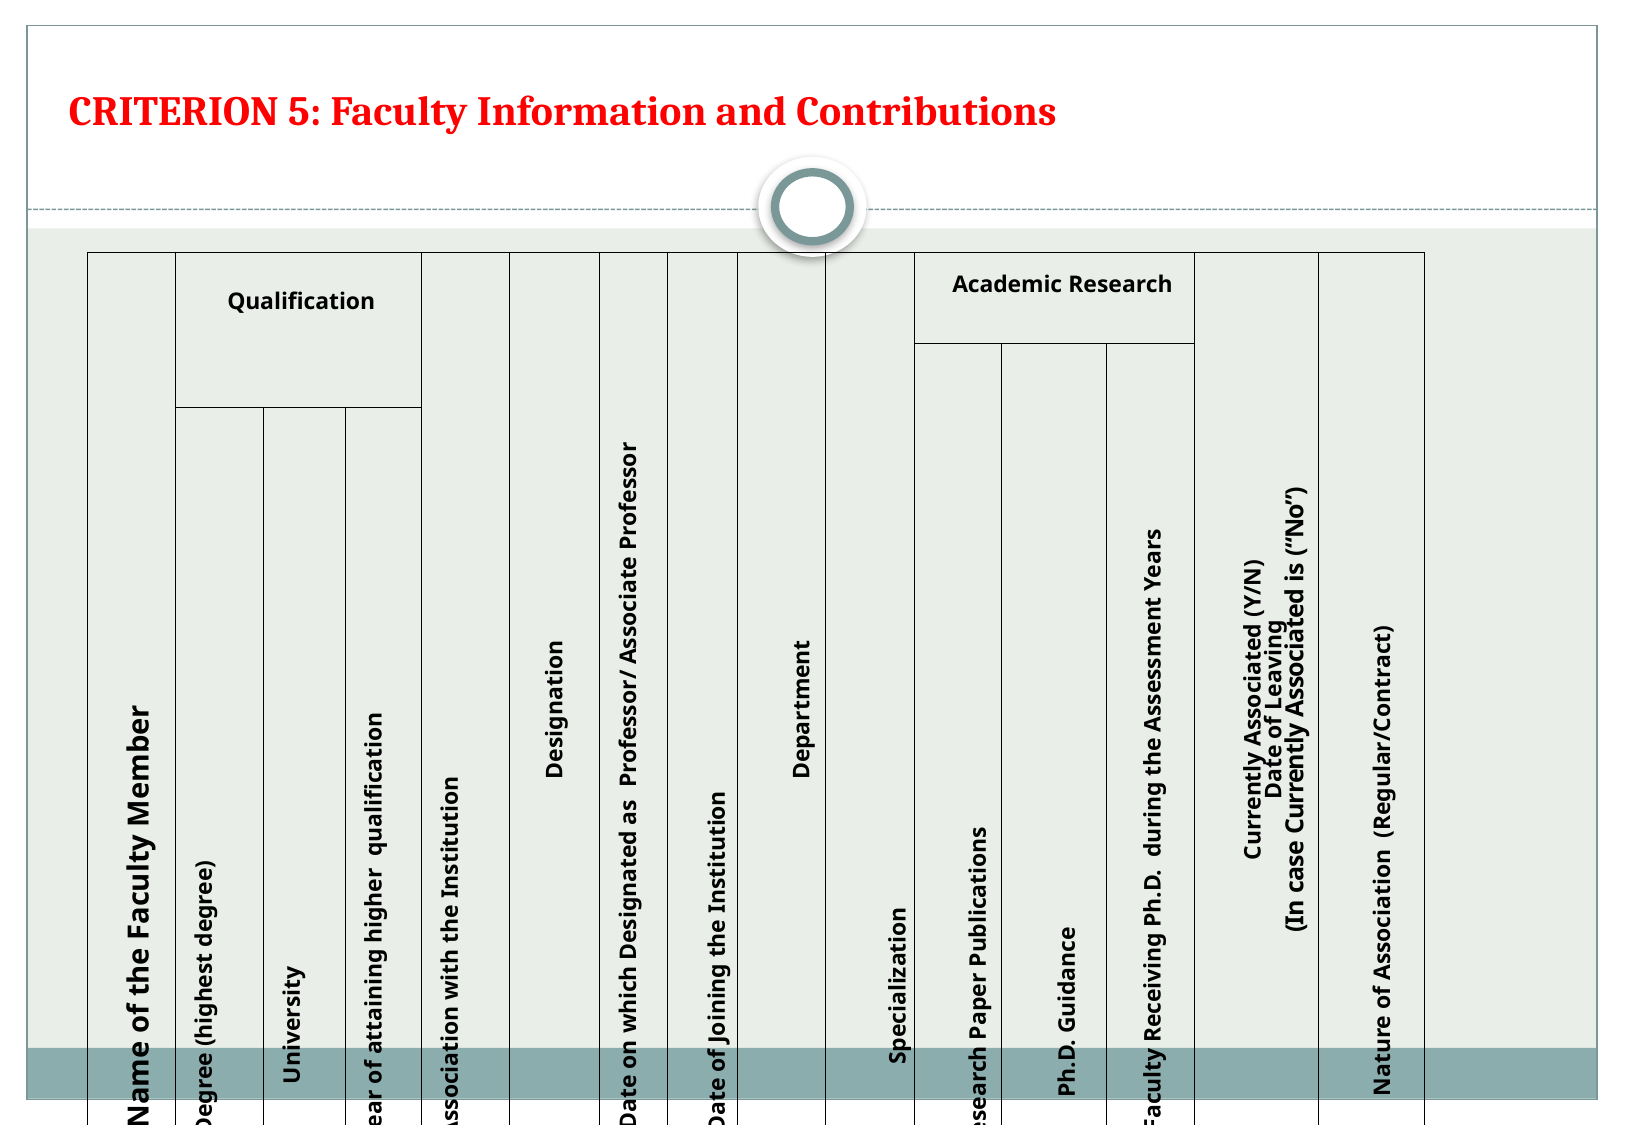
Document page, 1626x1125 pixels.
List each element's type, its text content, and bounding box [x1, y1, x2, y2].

table_header Department [738, 253, 825, 1125]
table_header Association with the Institution [422, 253, 509, 1125]
title CRITERION 5: Faculty Information and Contributions [54, 90, 1585, 141]
table_cell Ph.D. Guidance [1002, 344, 1106, 1125]
table_header Currently Associated (Y/N) Date of Leaving (In case Currently Associated is (“No”) [1195, 253, 1318, 1125]
table_header Academic Research [915, 253, 1194, 343]
table_header Date on which Designated as Professor/ Associate Professor [600, 253, 667, 1125]
table_cell Degree (highest degree) [176, 408, 263, 1125]
table_header Designation [510, 253, 599, 1125]
table_cell Year of attaining higher qualification [346, 408, 421, 1125]
table_header Nature of Association (Regular/Contract) [1319, 253, 1424, 1125]
table_header Specialization [826, 253, 914, 1125]
table_cell Research Paper Publications [915, 344, 1001, 1125]
table_cell University [264, 408, 345, 1125]
table_header Name of the Faculty Member [88, 253, 175, 1125]
table_header Date of Joining the Institution [668, 253, 737, 1125]
table_cell Faculty Receiving Ph.D. during the Assessment Years [1107, 344, 1194, 1125]
table_header Qualification [176, 253, 421, 407]
